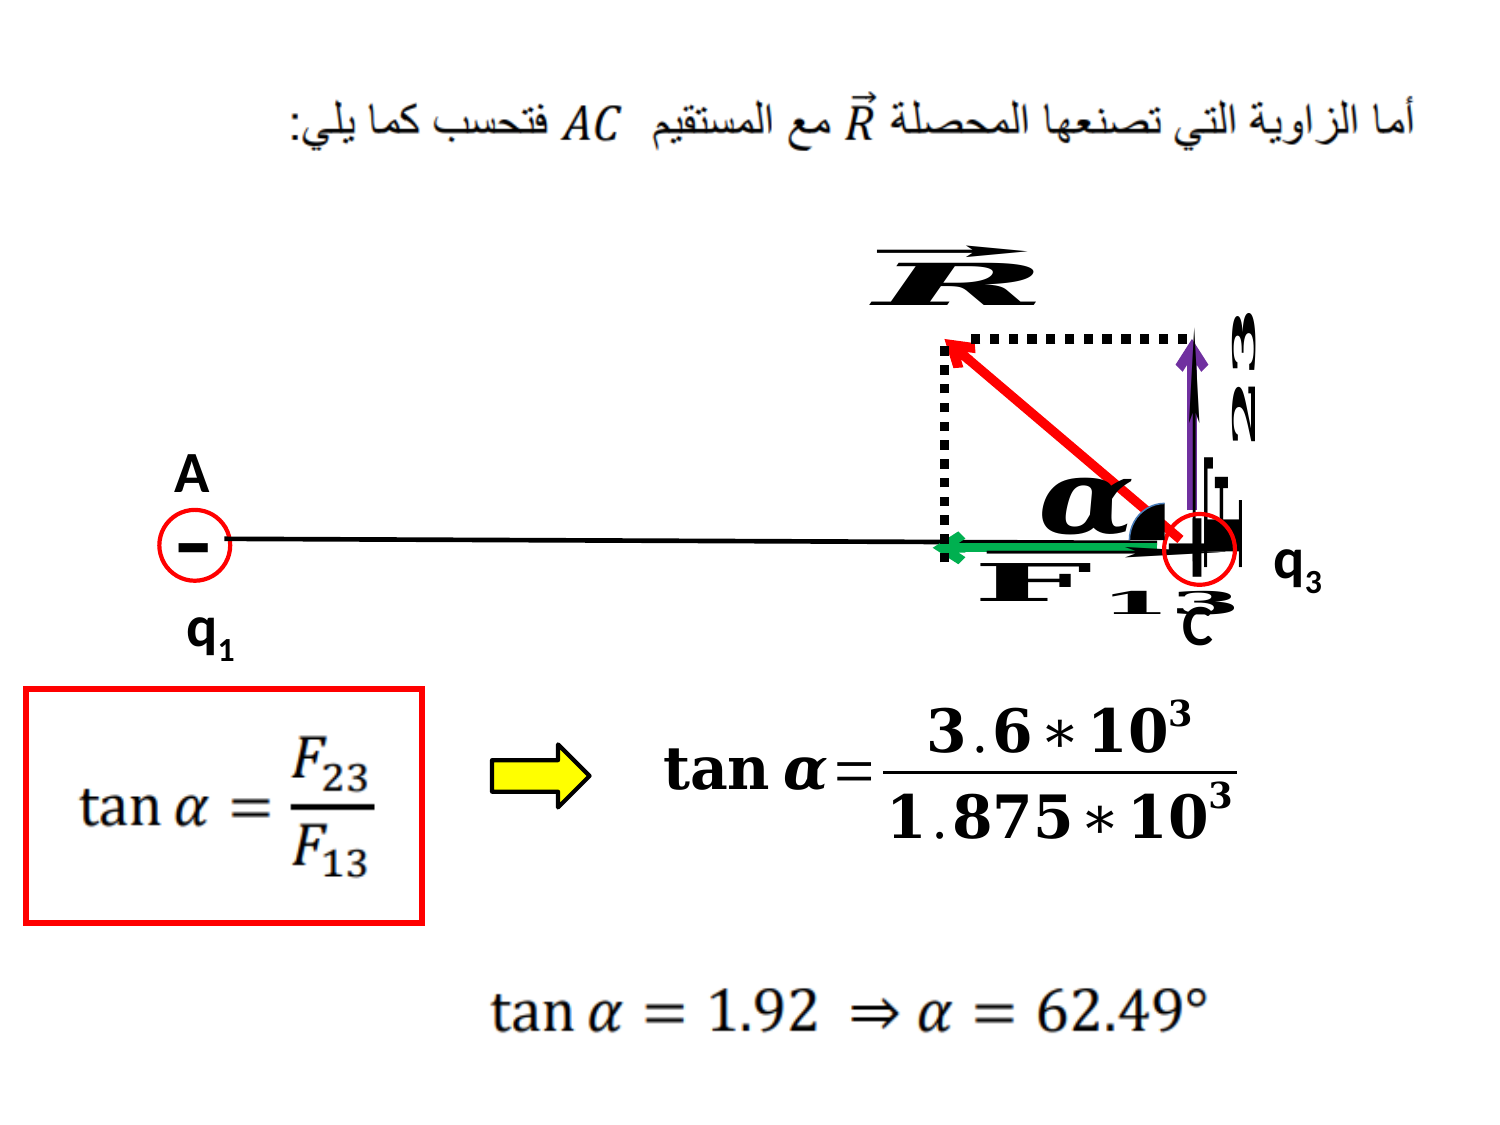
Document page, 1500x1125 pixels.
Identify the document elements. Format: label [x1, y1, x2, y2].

picture [29, 692, 420, 920]
text_box [489, 742, 592, 810]
picture [485, 896, 1274, 1125]
text_box [159, 415, 362, 646]
text_box [861, 243, 1449, 646]
text_box [1030, 442, 1201, 577]
picture [231, 54, 1452, 202]
text_box [224, 538, 856, 544]
